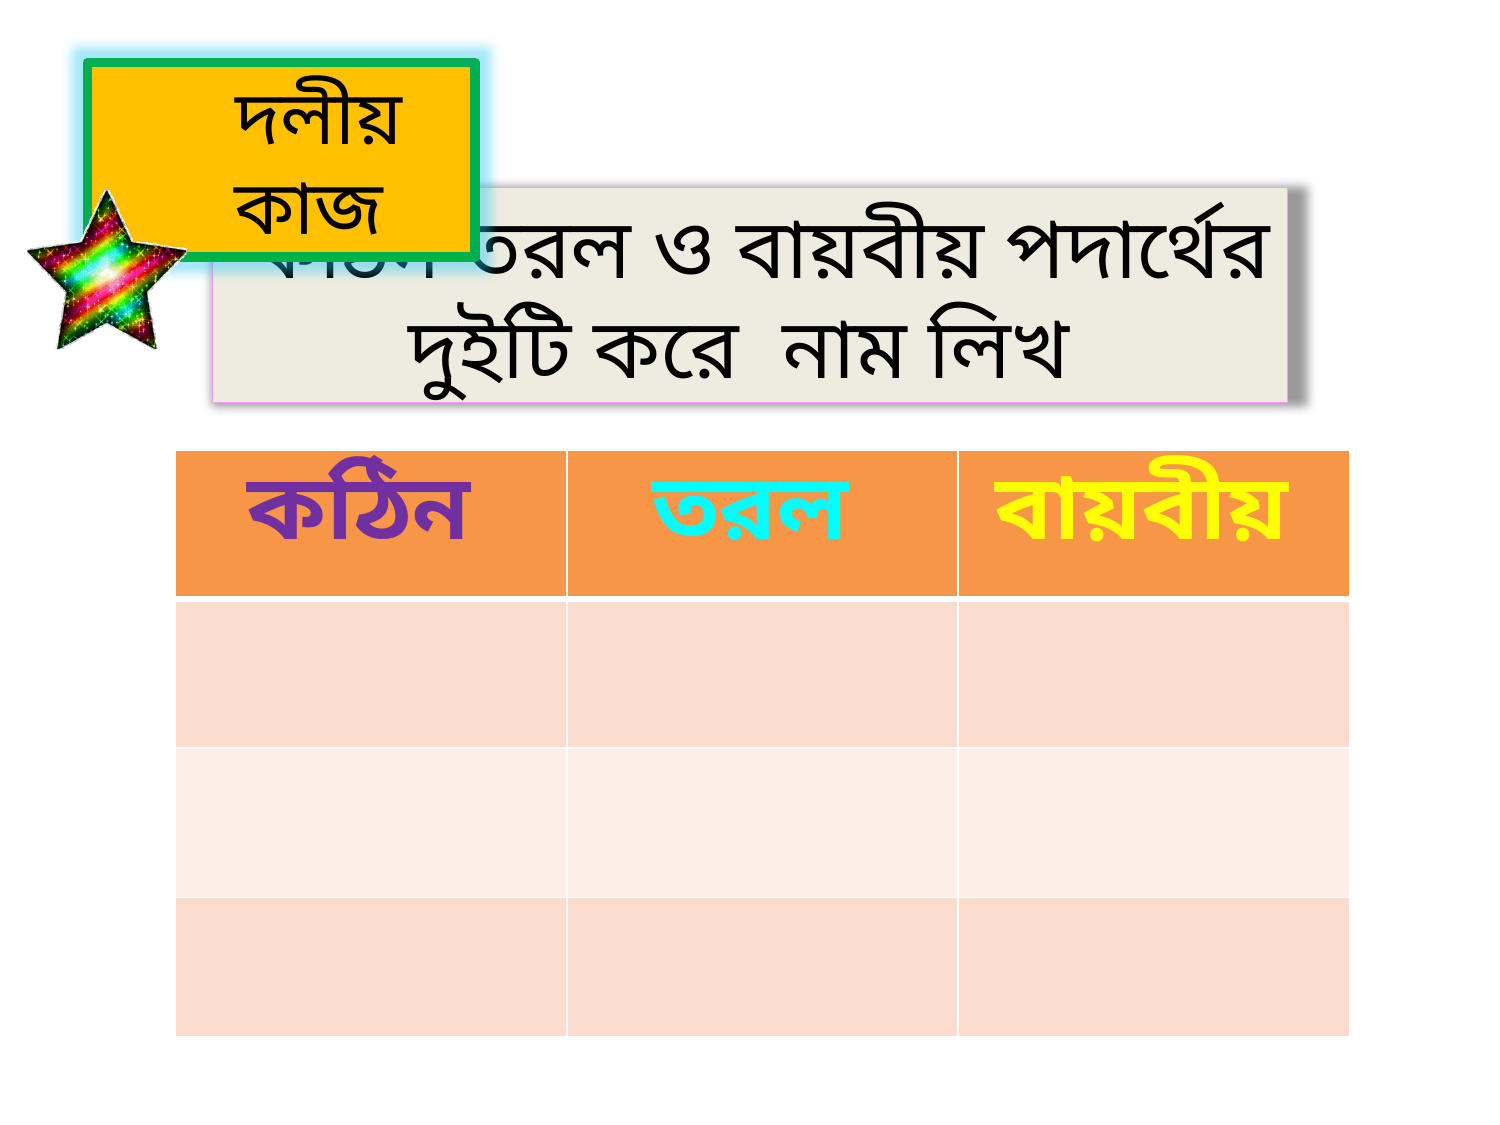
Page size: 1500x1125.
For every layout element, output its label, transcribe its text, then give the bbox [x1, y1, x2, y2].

table_header বায়বীয় [959, 451, 1349, 596]
table_cell [568, 898, 957, 1036]
table_cell [959, 749, 1349, 897]
table_cell [176, 602, 566, 747]
text_box দলীয় কাজ [87, 62, 475, 258]
table_cell [176, 749, 566, 897]
table_cell [568, 749, 957, 897]
table_cell [959, 898, 1349, 1036]
table_header কঠিন [176, 451, 566, 596]
table_cell [176, 898, 566, 1036]
table_header তরল [568, 451, 957, 596]
table_cell [959, 602, 1349, 747]
table_cell [568, 602, 957, 747]
picture [24, 187, 190, 352]
text_box কঠিন তরল ও বায়বীয় পদার্থের দুইটি করে নাম লিখ [212, 187, 1288, 403]
